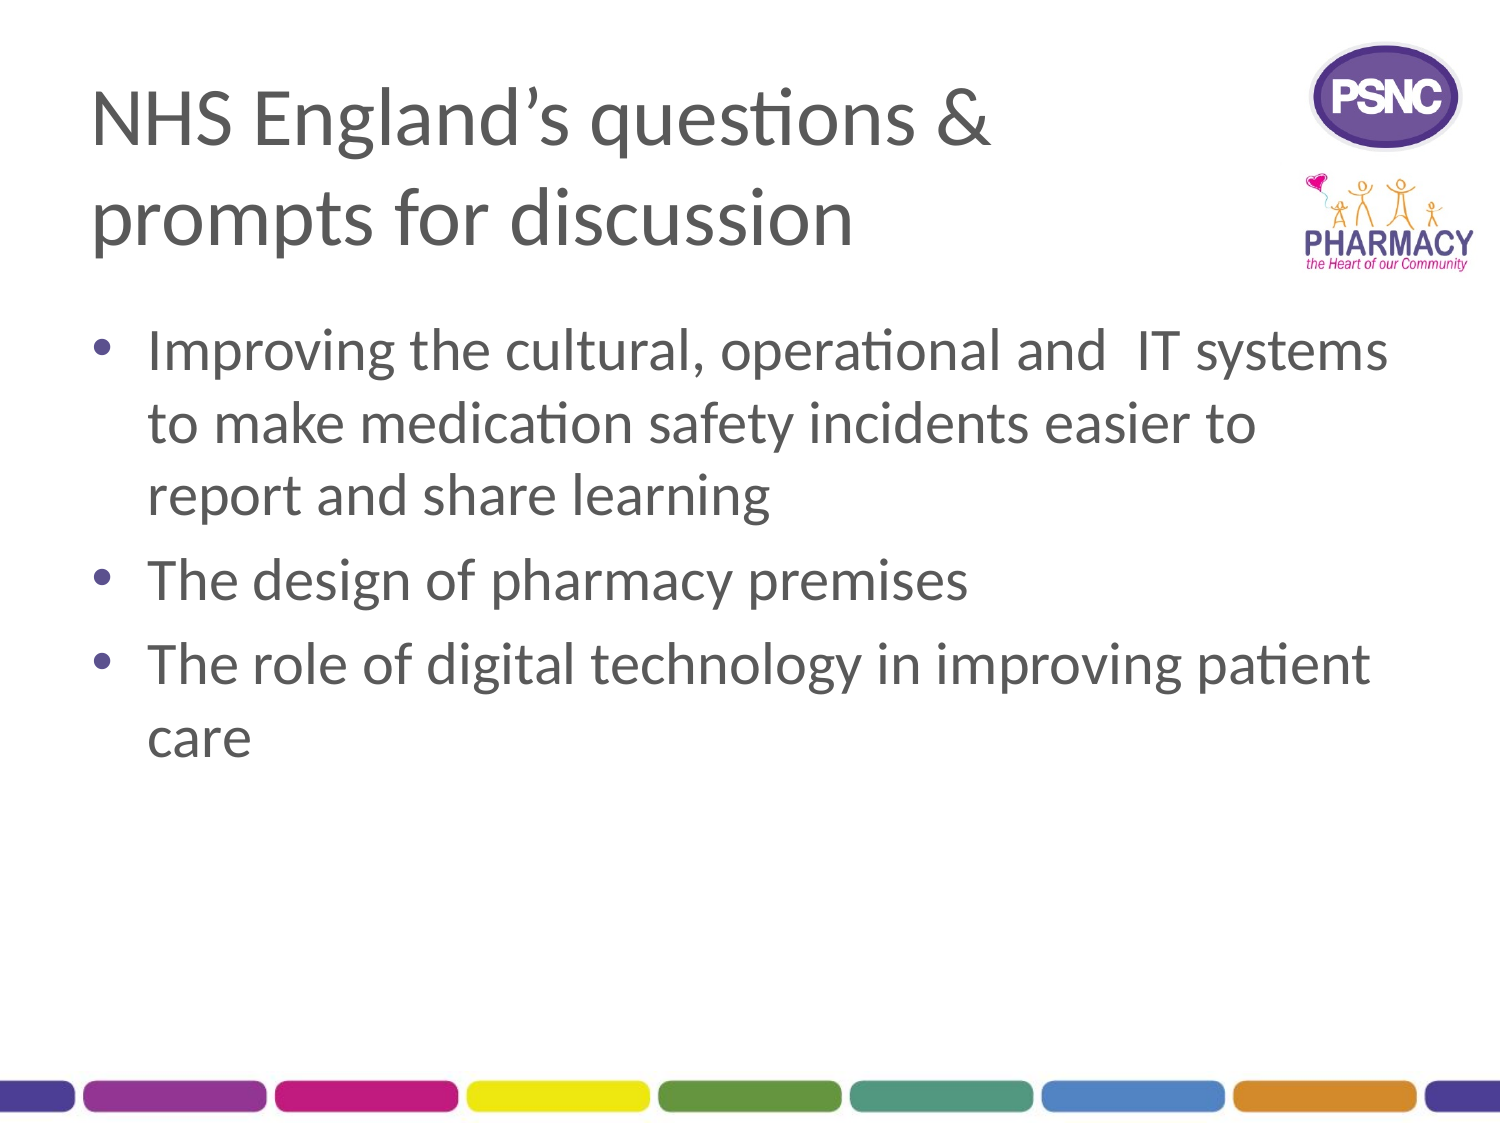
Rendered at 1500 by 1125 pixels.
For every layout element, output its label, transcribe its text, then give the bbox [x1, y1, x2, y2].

title NHS England’s questions & prompts for discussion [75, 45, 1034, 279]
list Improving the cultural, operational and IT systems to make medication safety incidents easier to report and share learning The design of pharmacy premises The role of digital technology in improving patient care [76, 302, 1427, 1047]
picture [1280, 30, 1491, 281]
picture [0, 1071, 1500, 1123]
